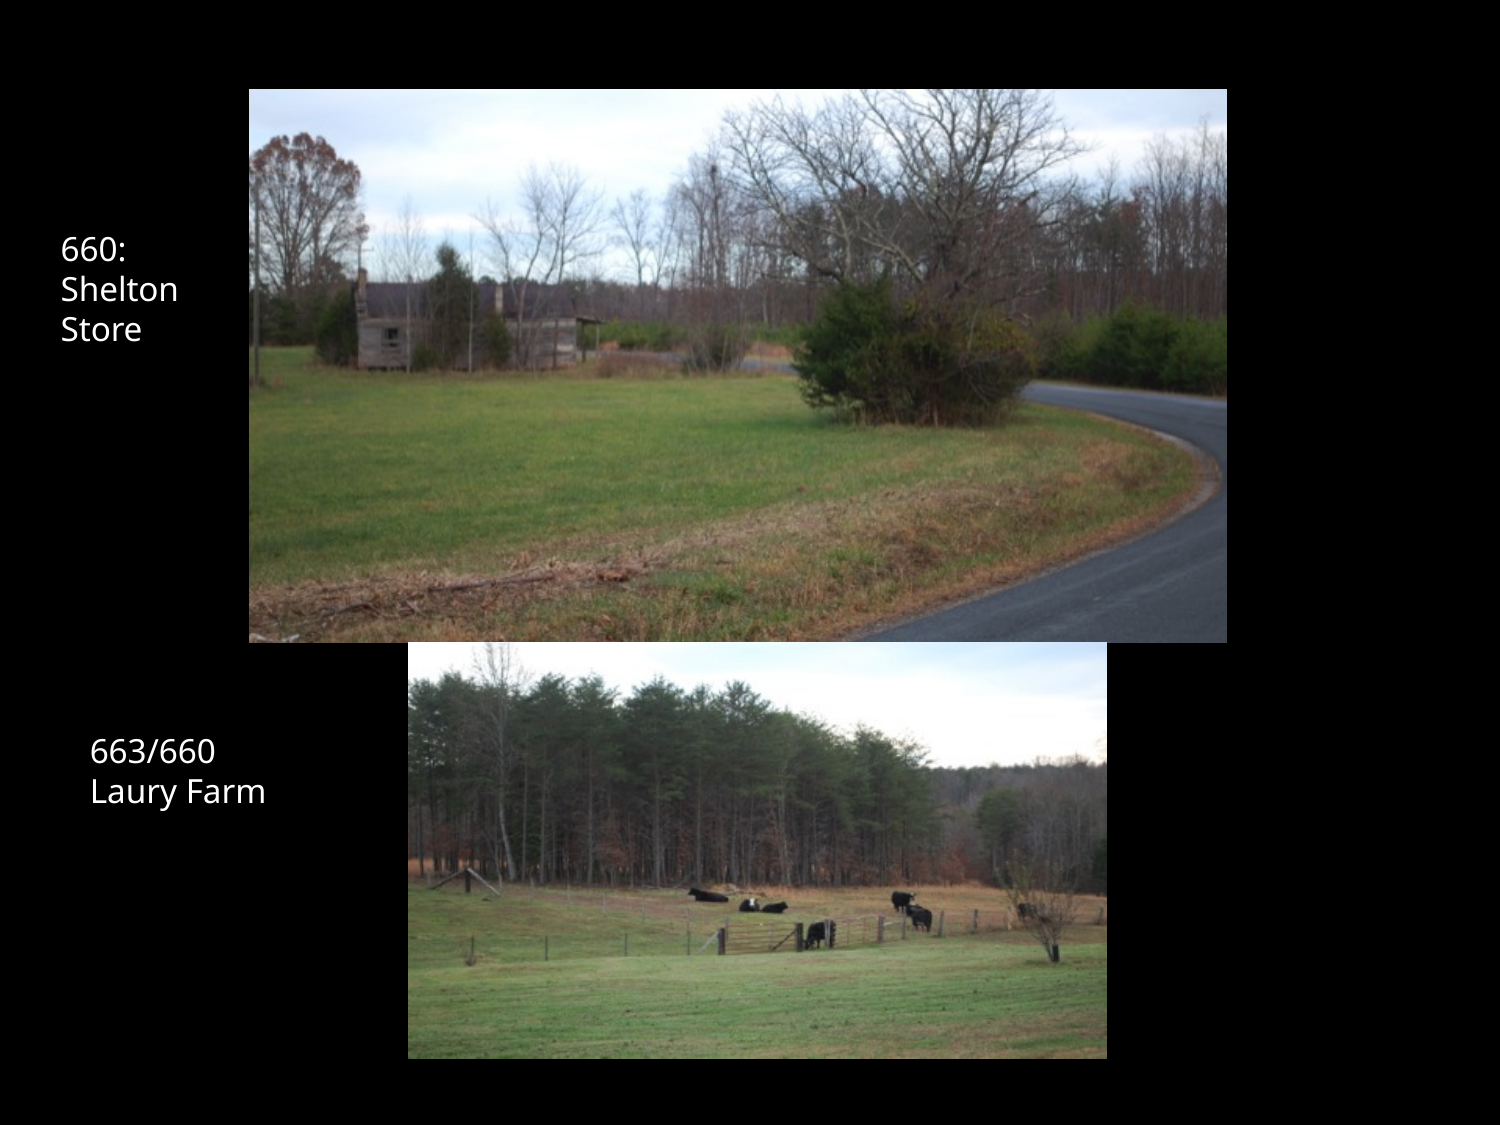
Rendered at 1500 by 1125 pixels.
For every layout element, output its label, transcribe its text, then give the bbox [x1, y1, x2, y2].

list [249, 89, 1228, 643]
text_box 660: Shelton Store [45, 220, 230, 356]
text_box 663/660 Laury Farm [75, 722, 303, 818]
picture [407, 642, 1107, 1059]
